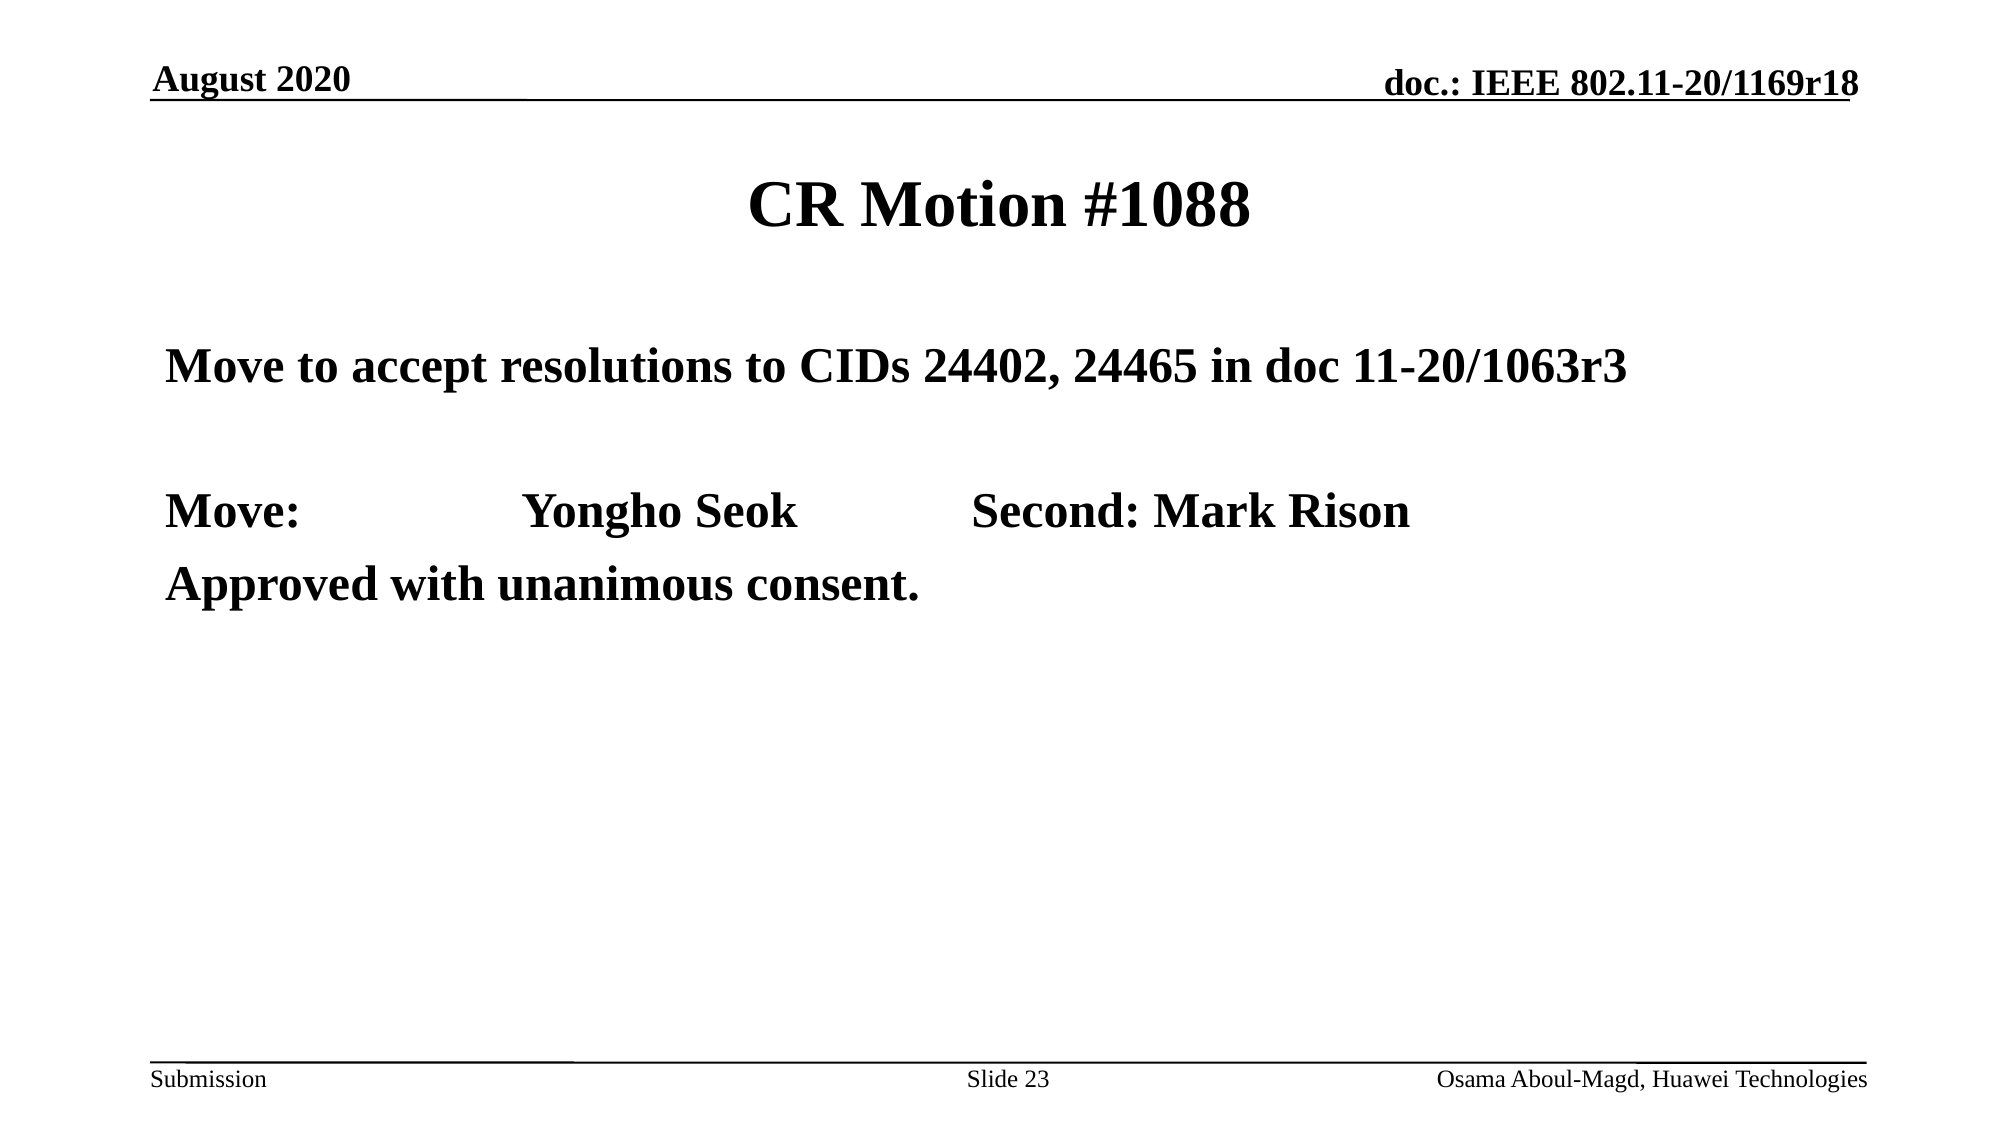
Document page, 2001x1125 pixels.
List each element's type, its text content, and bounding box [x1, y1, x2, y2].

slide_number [152, 54, 563, 100]
slide_number Slide 23 [950, 1061, 1067, 1123]
footer Osama Aboul-Magd, Huawei Technologies [1171, 1061, 1869, 1093]
list Move to accept resolutions to CIDs 24402, 24465 in doc 11-20/1063r3 Move: Yongho Seok Second: Mark Rison Approved with unanimous consent. [149, 324, 1850, 1000]
title CR Motion #1088 [149, 112, 1850, 288]
